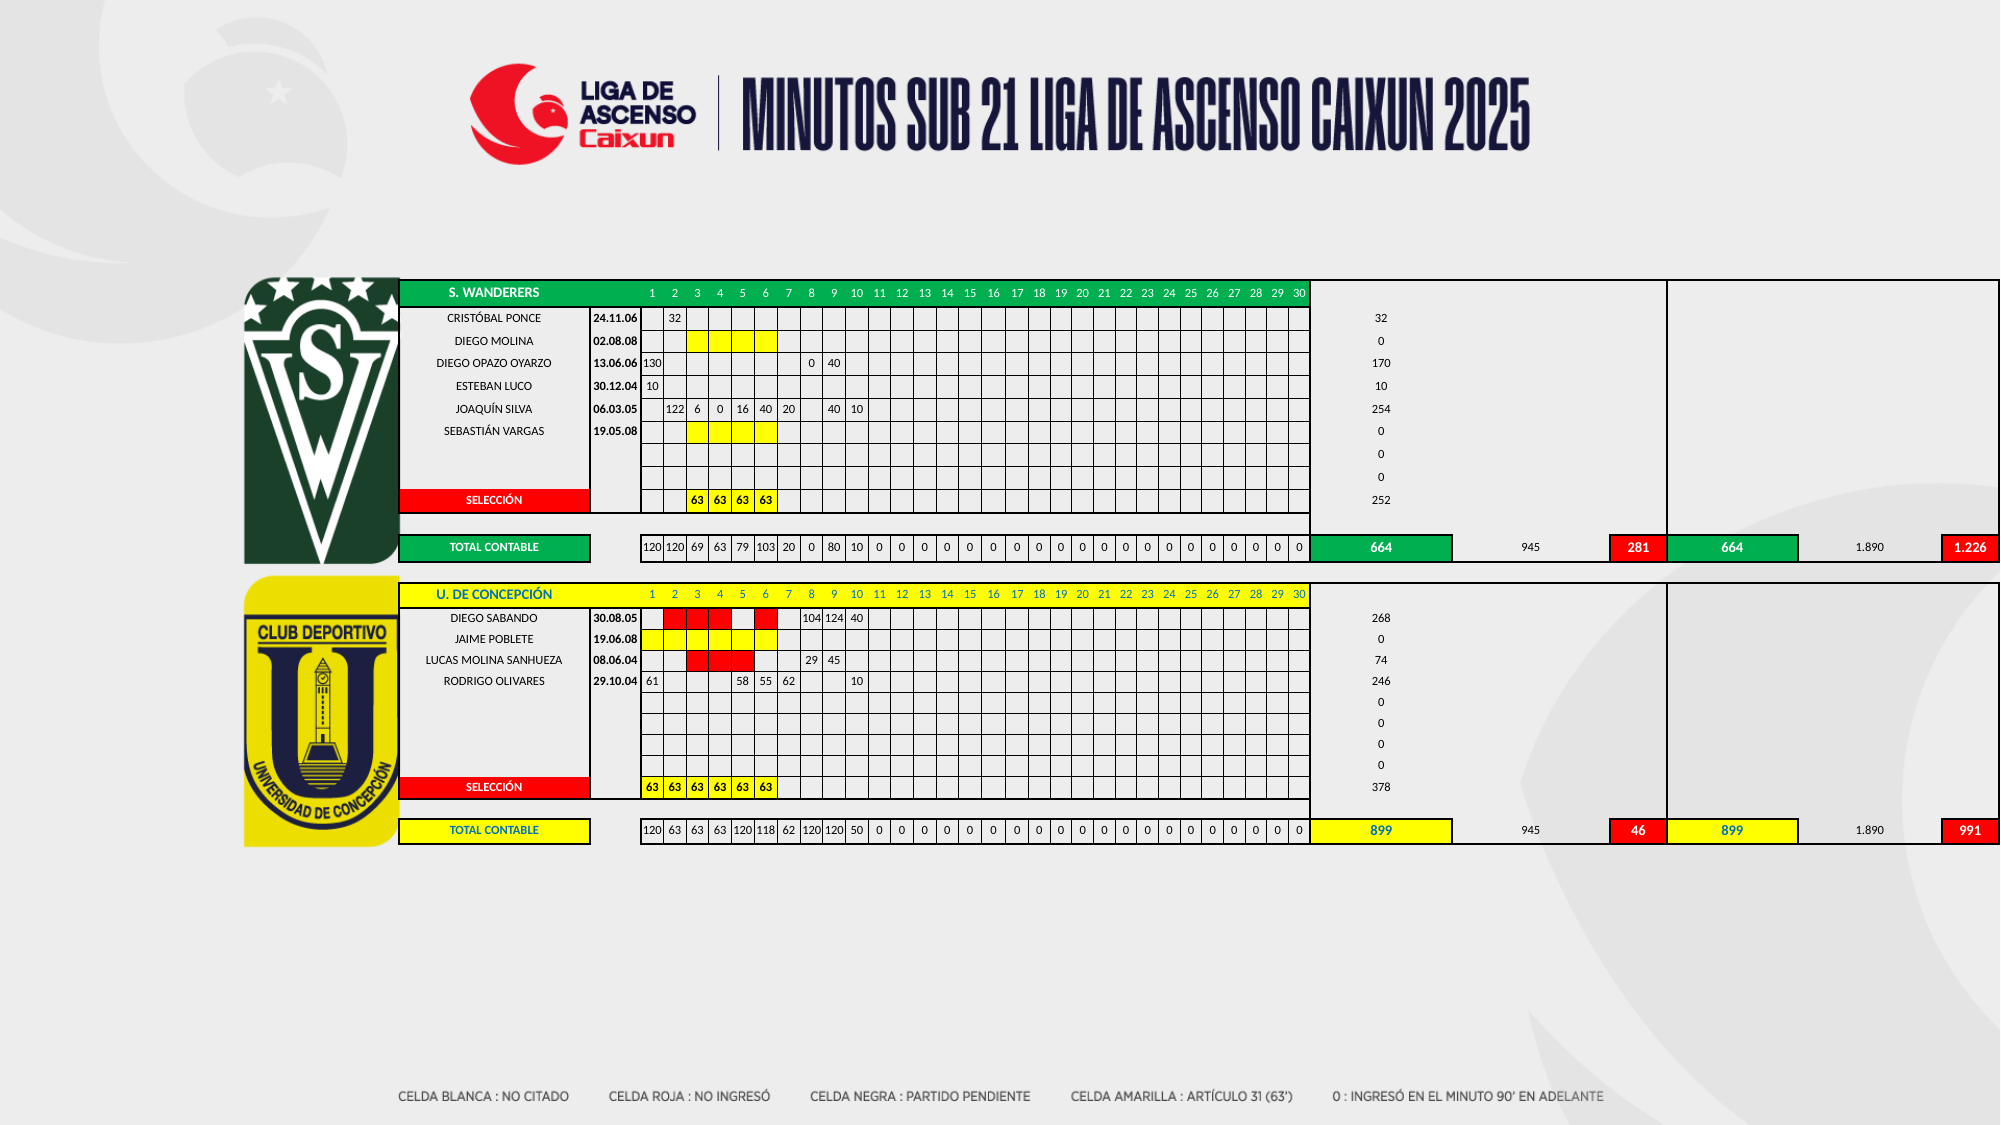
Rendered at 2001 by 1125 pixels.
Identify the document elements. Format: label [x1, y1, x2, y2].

table_cell [891, 308, 913, 330]
table_cell [1181, 820, 1201, 843]
table_cell [687, 609, 708, 629]
table_cell [1246, 609, 1266, 629]
table_cell [1181, 444, 1201, 466]
table_cell [642, 399, 663, 421]
table_cell [846, 467, 868, 489]
table_cell [914, 444, 936, 466]
table_cell [1006, 714, 1028, 734]
table_cell [869, 693, 890, 713]
table_cell [869, 399, 890, 421]
table_cell [959, 399, 981, 421]
table_cell [1006, 672, 1028, 692]
table_cell [959, 777, 981, 798]
table_cell [1246, 693, 1266, 713]
table_cell [687, 467, 708, 489]
table_cell [1072, 651, 1093, 671]
table_cell [1072, 376, 1093, 398]
table_cell [801, 308, 822, 330]
table_cell [399, 800, 1309, 844]
table_cell [1224, 399, 1245, 421]
table_cell [1094, 331, 1115, 352]
table_cell [891, 672, 913, 692]
table_cell [1094, 756, 1115, 776]
table_cell [914, 376, 936, 398]
table_cell [642, 308, 663, 330]
table_cell [982, 756, 1005, 776]
table_cell [687, 490, 708, 512]
table_cell [1289, 672, 1309, 692]
table_cell [1181, 353, 1201, 375]
table_cell [823, 609, 845, 629]
table_cell [937, 490, 958, 512]
table_cell [1116, 735, 1136, 755]
table_cell [891, 820, 913, 843]
table_cell [1116, 651, 1136, 671]
table_cell [1006, 376, 1028, 398]
table_cell [709, 651, 731, 671]
table_cell [891, 490, 913, 512]
table_cell [400, 820, 589, 843]
table_cell [1943, 536, 1998, 561]
table_cell [1029, 353, 1050, 375]
table_cell [1094, 630, 1115, 650]
table_cell [1137, 308, 1158, 330]
table_cell [982, 490, 1005, 512]
table_cell [891, 444, 913, 466]
table_cell [1181, 735, 1201, 755]
table_header [1311, 584, 1666, 608]
table_cell [1224, 353, 1245, 375]
table_cell [1267, 630, 1288, 650]
table_cell [687, 376, 708, 398]
table_cell [1311, 307, 1666, 561]
table_cell [1202, 693, 1223, 713]
table_cell [891, 536, 913, 561]
table_cell [1159, 422, 1180, 443]
table_cell [1159, 651, 1180, 671]
table_cell [1224, 693, 1245, 713]
table_cell [1246, 331, 1266, 352]
table_cell [1094, 714, 1115, 734]
table_cell [1267, 308, 1288, 330]
table_cell [914, 777, 936, 798]
table_cell [1267, 467, 1288, 489]
table_cell [1094, 820, 1115, 843]
table_cell [1051, 714, 1071, 734]
table_cell [914, 609, 936, 629]
table_cell [1137, 422, 1158, 443]
table_cell [1137, 490, 1158, 512]
table_cell [1224, 422, 1245, 443]
table_cell [687, 777, 708, 798]
table_cell [801, 820, 822, 843]
table_cell [1246, 467, 1266, 489]
table_cell [982, 308, 1005, 330]
table_cell [1006, 353, 1028, 375]
table_cell [982, 714, 1005, 734]
table_cell [1159, 467, 1180, 489]
picture [0, 0, 2001, 1125]
table_cell [937, 444, 958, 466]
table_cell [732, 422, 754, 443]
table_cell [869, 444, 890, 466]
table_cell [1202, 376, 1223, 398]
table_cell [1094, 672, 1115, 692]
table_cell [1267, 331, 1288, 352]
table_cell [914, 467, 936, 489]
table_cell [1137, 444, 1158, 466]
table_cell [937, 735, 958, 755]
table_cell [1202, 630, 1223, 650]
table_cell [1202, 714, 1223, 734]
table_cell [664, 630, 686, 650]
table_cell [778, 308, 800, 330]
table_cell [1072, 331, 1093, 352]
table_cell [1181, 609, 1201, 629]
table_cell [1051, 331, 1071, 352]
table_cell [732, 609, 754, 629]
table_cell [982, 735, 1005, 755]
table_cell [801, 609, 822, 629]
table_cell [1202, 399, 1223, 421]
table_cell [869, 651, 890, 671]
table_cell [1289, 467, 1309, 489]
table_cell [642, 735, 663, 755]
table_cell [1668, 820, 1797, 843]
table_cell [778, 490, 800, 512]
table_cell [1289, 353, 1309, 375]
table_cell [778, 630, 800, 650]
table_cell [982, 353, 1005, 375]
table_cell [1267, 820, 1288, 843]
table_cell [755, 735, 777, 755]
table_cell [823, 735, 845, 755]
table_cell [801, 353, 822, 375]
table_cell [732, 630, 754, 650]
table_cell [801, 777, 822, 798]
table_cell [1224, 651, 1245, 671]
table_cell [891, 399, 913, 421]
table_cell [709, 820, 731, 843]
table_cell [891, 756, 913, 776]
table_cell [846, 630, 868, 650]
table_cell [1159, 630, 1180, 650]
table_cell [1029, 399, 1050, 421]
table_cell [1137, 353, 1158, 375]
table_cell [914, 714, 936, 734]
table_cell [1289, 308, 1309, 330]
table_cell [664, 399, 686, 421]
table_cell [664, 467, 686, 489]
table_cell [1289, 444, 1309, 466]
table_cell [591, 609, 640, 798]
table_cell [801, 693, 822, 713]
table_cell [1116, 422, 1136, 443]
table_cell [1072, 756, 1093, 776]
table_cell [937, 820, 958, 843]
table_cell [664, 777, 686, 798]
table_cell [1159, 693, 1180, 713]
table_cell [823, 308, 845, 330]
table_cell [709, 735, 731, 755]
table_cell [937, 777, 958, 798]
table_cell [1137, 609, 1158, 629]
table_cell [642, 609, 663, 629]
table_cell [1224, 308, 1245, 330]
table_cell [1181, 714, 1201, 734]
table_cell [823, 651, 845, 671]
table_cell [732, 467, 754, 489]
table_cell [959, 672, 981, 692]
table_cell [1181, 777, 1201, 798]
table_cell [982, 672, 1005, 692]
table_cell [982, 376, 1005, 398]
table_header [400, 584, 1309, 607]
table_cell [732, 777, 754, 798]
table_cell [642, 820, 663, 843]
table_cell [709, 467, 731, 489]
table_header [1311, 281, 1666, 307]
table_cell [823, 399, 845, 421]
table_cell [1289, 693, 1309, 713]
table_cell [664, 331, 686, 352]
table_cell [664, 735, 686, 755]
table_cell [642, 630, 663, 650]
table_cell [846, 693, 868, 713]
table_cell [823, 490, 845, 512]
table_cell [1224, 756, 1245, 776]
table_cell [755, 714, 777, 734]
table_cell [1202, 651, 1223, 671]
table_cell [937, 672, 958, 692]
table_cell [1137, 630, 1158, 650]
table_cell [1267, 536, 1288, 561]
table_cell [937, 376, 958, 398]
table_cell [1072, 820, 1093, 843]
table_cell [869, 353, 890, 375]
table_cell [1006, 777, 1028, 798]
table_cell [1202, 777, 1223, 798]
table_cell [642, 422, 663, 443]
table_cell [1029, 376, 1050, 398]
table_cell [1267, 353, 1288, 375]
table_cell [823, 820, 845, 843]
table_cell [982, 630, 1005, 650]
table_cell [801, 630, 822, 650]
table_cell [869, 376, 890, 398]
table_cell [642, 331, 663, 352]
table_cell [846, 777, 868, 798]
table_cell [755, 308, 777, 330]
table_cell [801, 714, 822, 734]
table_cell [1029, 714, 1050, 734]
table_cell [914, 353, 936, 375]
table_cell [846, 735, 868, 755]
table_cell [732, 735, 754, 755]
table_cell [642, 536, 663, 561]
table_cell [1029, 777, 1050, 798]
table_cell [687, 820, 708, 843]
table_cell [1202, 672, 1223, 692]
table_cell [914, 651, 936, 671]
table_cell [914, 308, 936, 330]
table_cell [823, 777, 845, 798]
table_cell [937, 651, 958, 671]
table_cell [869, 756, 890, 776]
table_cell [1289, 376, 1309, 398]
table_cell [1072, 693, 1093, 713]
table_cell [937, 399, 958, 421]
table_cell [755, 820, 777, 843]
table_cell [1006, 735, 1028, 755]
table_cell [1006, 308, 1028, 330]
table_cell [664, 536, 686, 561]
table_cell [1072, 308, 1093, 330]
table_cell [778, 536, 800, 561]
table_cell [664, 308, 686, 330]
table_cell [778, 376, 800, 398]
table_cell [982, 651, 1005, 671]
table_cell [891, 651, 913, 671]
table_cell [1224, 672, 1245, 692]
table_cell [1006, 651, 1028, 671]
table_cell [801, 422, 822, 443]
table_cell [846, 331, 868, 352]
table_cell [755, 444, 777, 466]
table_cell [1072, 630, 1093, 650]
table_cell [664, 672, 686, 692]
table_cell [1029, 331, 1050, 352]
table_cell [1267, 399, 1288, 421]
table_cell [755, 536, 777, 561]
table_cell [1267, 672, 1288, 692]
table_cell [1072, 422, 1093, 443]
table_cell [664, 693, 686, 713]
table_cell [959, 490, 981, 512]
table_cell [687, 735, 708, 755]
table_cell [1051, 693, 1071, 713]
table_cell [664, 714, 686, 734]
table_cell [755, 490, 777, 512]
table_cell [1267, 444, 1288, 466]
table_cell [1224, 444, 1245, 466]
table_cell [869, 672, 890, 692]
table_cell [1051, 490, 1071, 512]
table_cell [869, 820, 890, 843]
table_cell [982, 444, 1005, 466]
table_cell [959, 308, 981, 330]
table_cell [982, 536, 1005, 561]
table_cell [1116, 331, 1136, 352]
table_cell [1246, 672, 1266, 692]
table_cell [959, 693, 981, 713]
table_cell [1289, 490, 1309, 512]
table_cell [709, 777, 731, 798]
table_cell [1137, 651, 1158, 671]
table_cell [1051, 422, 1071, 443]
table_cell [1246, 422, 1266, 443]
table_cell [1006, 820, 1028, 843]
table_cell [982, 467, 1005, 489]
table_cell [1202, 308, 1223, 330]
table_cell [914, 672, 936, 692]
table_cell [778, 714, 800, 734]
table_cell [709, 444, 731, 466]
table_cell [891, 467, 913, 489]
table_cell [1311, 820, 1451, 843]
table_header [1668, 584, 1998, 608]
table_cell [1116, 756, 1136, 776]
table_cell [846, 672, 868, 692]
table_cell [914, 536, 936, 561]
table_cell [1289, 422, 1309, 443]
table_cell [846, 444, 868, 466]
table_cell [755, 672, 777, 692]
table_cell [687, 536, 708, 561]
table_cell [937, 714, 958, 734]
table_cell [1224, 714, 1245, 734]
table_cell [1029, 467, 1050, 489]
table_cell [664, 444, 686, 466]
table_cell [755, 693, 777, 713]
table_cell [801, 651, 822, 671]
table_cell [869, 777, 890, 798]
table_cell [846, 353, 868, 375]
table_cell [1051, 308, 1071, 330]
table_cell [642, 444, 663, 466]
table_cell [1116, 376, 1136, 398]
table_cell [959, 376, 981, 398]
table_cell [823, 376, 845, 398]
table_cell [1051, 353, 1071, 375]
table_cell [1224, 536, 1245, 561]
table_cell [801, 376, 822, 398]
table_cell [1006, 630, 1028, 650]
table_cell [1006, 609, 1028, 629]
table_cell [1094, 444, 1115, 466]
table_cell [1311, 536, 1451, 561]
table_cell [709, 490, 731, 512]
table_cell [664, 609, 686, 629]
table_cell [801, 536, 822, 561]
table_cell [1006, 467, 1028, 489]
table_cell [1159, 490, 1180, 512]
table_cell [959, 422, 981, 443]
table_cell [709, 630, 731, 650]
table_cell [755, 651, 777, 671]
table_cell [732, 490, 754, 512]
table_cell [914, 331, 936, 352]
table_cell [1051, 399, 1071, 421]
table_cell [642, 672, 663, 692]
table_cell [1116, 820, 1136, 843]
table_cell [1116, 714, 1136, 734]
table_cell [709, 756, 731, 776]
table_cell [732, 756, 754, 776]
table_cell [1202, 756, 1223, 776]
table_cell [1289, 536, 1309, 561]
table_cell [1668, 608, 1998, 843]
table_cell [1159, 536, 1180, 561]
table_cell [1116, 467, 1136, 489]
table_cell [869, 735, 890, 755]
table_cell [823, 630, 845, 650]
table_cell [823, 444, 845, 466]
table_cell [891, 735, 913, 755]
table_cell [1181, 422, 1201, 443]
table_header [1668, 281, 1998, 307]
table_cell [755, 376, 777, 398]
table_cell [1668, 536, 1797, 561]
table_cell [642, 353, 663, 375]
table_cell [1267, 756, 1288, 776]
table_cell [1246, 820, 1266, 843]
table_cell [1116, 353, 1136, 375]
table_cell [778, 777, 800, 798]
table_cell [891, 353, 913, 375]
table_cell [1246, 399, 1266, 421]
table_cell [1006, 536, 1028, 561]
table_cell [846, 376, 868, 398]
table_cell [959, 536, 981, 561]
table_cell [732, 820, 754, 843]
table_cell [846, 490, 868, 512]
table_cell [1072, 536, 1093, 561]
table_cell [1159, 444, 1180, 466]
table_cell [1137, 399, 1158, 421]
table_cell [1289, 331, 1309, 352]
table_cell [732, 714, 754, 734]
table_cell [1267, 422, 1288, 443]
table_cell [778, 820, 800, 843]
table_cell [709, 536, 731, 561]
table_cell [732, 672, 754, 692]
table_cell [959, 331, 981, 352]
table_cell [914, 399, 936, 421]
table_cell [846, 820, 868, 843]
table_cell [1267, 376, 1288, 398]
table_cell [1246, 444, 1266, 466]
table_cell [1029, 308, 1050, 330]
table_cell [1029, 672, 1050, 692]
table_cell [1246, 630, 1266, 650]
table_cell [709, 308, 731, 330]
table_cell [400, 308, 589, 512]
table_cell [1051, 376, 1071, 398]
table_cell [1159, 672, 1180, 692]
table_cell [1116, 672, 1136, 692]
table_cell [1181, 490, 1201, 512]
table_cell [1159, 376, 1180, 398]
table_cell [1246, 308, 1266, 330]
table_cell [755, 609, 777, 629]
table_cell [1202, 735, 1223, 755]
table_cell [891, 693, 913, 713]
table_cell [959, 609, 981, 629]
table_cell [1072, 672, 1093, 692]
table_cell [823, 422, 845, 443]
table_cell [1094, 467, 1115, 489]
table_cell [755, 399, 777, 421]
table_cell [1029, 651, 1050, 671]
table_cell [959, 353, 981, 375]
table_cell [1051, 756, 1071, 776]
table_cell [801, 331, 822, 352]
table_cell [823, 693, 845, 713]
table_cell [1246, 735, 1266, 755]
table_cell [778, 756, 800, 776]
table_cell [1116, 536, 1136, 561]
table_cell [1029, 444, 1050, 466]
table_cell [664, 490, 686, 512]
table_cell [778, 444, 800, 466]
table_cell [687, 756, 708, 776]
table_cell [891, 422, 913, 443]
table_cell [1094, 536, 1115, 561]
table_cell [1159, 609, 1180, 629]
table_cell [732, 444, 754, 466]
table_header [400, 281, 1309, 306]
table_cell [1202, 820, 1223, 843]
table_cell [846, 756, 868, 776]
table_cell [937, 422, 958, 443]
table_cell [801, 399, 822, 421]
table_cell [778, 467, 800, 489]
table_cell [1159, 735, 1180, 755]
table_cell [1116, 490, 1136, 512]
table_cell [778, 735, 800, 755]
table_cell [1202, 467, 1223, 489]
table_cell [1202, 536, 1223, 561]
table_cell [778, 609, 800, 629]
table_cell [664, 376, 686, 398]
table_cell [1137, 376, 1158, 398]
table_cell [869, 490, 890, 512]
table_cell [1159, 777, 1180, 798]
table_cell [801, 756, 822, 776]
table_cell [1006, 399, 1028, 421]
table_cell [778, 353, 800, 375]
table_cell [959, 820, 981, 843]
table_cell [709, 672, 731, 692]
table_cell [778, 422, 800, 443]
table_cell [1051, 735, 1071, 755]
table_cell [937, 693, 958, 713]
table_cell [1267, 693, 1288, 713]
table_cell [1224, 609, 1245, 629]
table_cell [664, 422, 686, 443]
table_cell [687, 308, 708, 330]
table_cell [982, 399, 1005, 421]
table_cell [959, 467, 981, 489]
table_cell [732, 331, 754, 352]
table_cell [400, 609, 589, 798]
table_cell [959, 714, 981, 734]
table_cell [1943, 820, 1998, 843]
table_cell [823, 714, 845, 734]
table_cell [914, 422, 936, 443]
table_cell [1668, 307, 1998, 561]
table_cell [1246, 490, 1266, 512]
table_cell [400, 536, 589, 561]
table_cell [1289, 756, 1309, 776]
table_cell [1051, 820, 1071, 843]
table_cell [1072, 353, 1093, 375]
table_cell [687, 399, 708, 421]
table_cell [1137, 756, 1158, 776]
table_cell [823, 756, 845, 776]
table_cell [1006, 756, 1028, 776]
table_cell [1094, 422, 1115, 443]
table_cell [937, 609, 958, 629]
table_cell [1116, 308, 1136, 330]
table_cell [1267, 651, 1288, 671]
table_cell [1072, 399, 1093, 421]
table_cell [1289, 609, 1309, 629]
table_cell [709, 399, 731, 421]
table_cell [982, 331, 1005, 352]
table_cell [1137, 714, 1158, 734]
table_cell [1181, 630, 1201, 650]
table_cell [1246, 756, 1266, 776]
table_cell [1094, 735, 1115, 755]
table_cell [1094, 651, 1115, 671]
table_cell [1137, 467, 1158, 489]
table_cell [891, 630, 913, 650]
table_cell [1137, 693, 1158, 713]
table_cell [846, 399, 868, 421]
table_cell [891, 376, 913, 398]
table_cell [1159, 714, 1180, 734]
table_cell [709, 331, 731, 352]
table_cell [1289, 630, 1309, 650]
table_cell [959, 630, 981, 650]
table_cell [1159, 756, 1180, 776]
table_cell [1116, 609, 1136, 629]
table_cell [801, 672, 822, 692]
table_cell [1116, 399, 1136, 421]
table_cell [1181, 376, 1201, 398]
table_cell [1029, 735, 1050, 755]
table_cell [1116, 777, 1136, 798]
table_cell [1006, 331, 1028, 352]
table_cell [891, 609, 913, 629]
table_cell [823, 536, 845, 561]
table_cell [755, 777, 777, 798]
table_cell [1051, 777, 1071, 798]
table_cell [801, 444, 822, 466]
table_cell [687, 353, 708, 375]
table_cell [1072, 714, 1093, 734]
table_cell [846, 308, 868, 330]
table_cell [1072, 444, 1093, 466]
table_cell [642, 693, 663, 713]
table_cell [1181, 536, 1201, 561]
table_cell [937, 467, 958, 489]
table_cell [1116, 444, 1136, 466]
table_cell [891, 714, 913, 734]
table_cell [937, 353, 958, 375]
table_cell [891, 777, 913, 798]
table_cell [982, 609, 1005, 629]
table_cell [801, 467, 822, 489]
table_cell [664, 651, 686, 671]
table_cell [1137, 735, 1158, 755]
table_cell [1289, 820, 1309, 843]
table_cell [778, 331, 800, 352]
table_cell [1246, 651, 1266, 671]
table_cell [1202, 331, 1223, 352]
table_cell [823, 672, 845, 692]
table_cell [1246, 714, 1266, 734]
table_cell [914, 735, 936, 755]
table_cell [1246, 536, 1266, 561]
table_cell [1159, 331, 1180, 352]
table_cell [1267, 609, 1288, 629]
table_cell [1159, 353, 1180, 375]
table_cell [1094, 308, 1115, 330]
table_cell [755, 331, 777, 352]
table_cell [1072, 777, 1093, 798]
table_cell [869, 422, 890, 443]
table_cell [1202, 353, 1223, 375]
table_cell [1289, 399, 1309, 421]
table_cell [1181, 651, 1201, 671]
table_cell [687, 693, 708, 713]
table_cell [1202, 490, 1223, 512]
table_cell [687, 630, 708, 650]
table_cell [1267, 490, 1288, 512]
table_cell [914, 490, 936, 512]
table_cell [755, 630, 777, 650]
table_cell [732, 399, 754, 421]
table_cell [1051, 536, 1071, 561]
table_cell [982, 820, 1005, 843]
table_cell [1224, 331, 1245, 352]
table_cell [1181, 756, 1201, 776]
table_cell [1267, 777, 1288, 798]
table_cell [642, 376, 663, 398]
table_cell [687, 714, 708, 734]
table_cell [1202, 609, 1223, 629]
table_cell [1006, 490, 1028, 512]
table_cell [1289, 651, 1309, 671]
table_cell [891, 331, 913, 352]
table_cell [1116, 693, 1136, 713]
table_cell [823, 353, 845, 375]
table_cell [1029, 422, 1050, 443]
table_cell [1006, 693, 1028, 713]
table_cell [1181, 693, 1201, 713]
table_cell [1029, 490, 1050, 512]
table_cell [846, 422, 868, 443]
table_cell [399, 514, 1309, 562]
table_cell [869, 308, 890, 330]
table_cell [709, 376, 731, 398]
table_cell [1137, 820, 1158, 843]
table_cell [1181, 308, 1201, 330]
table_cell [1181, 331, 1201, 352]
table_cell [1181, 399, 1201, 421]
table_cell [937, 536, 958, 561]
table_cell [1094, 777, 1115, 798]
table_cell [1094, 353, 1115, 375]
table_cell [732, 651, 754, 671]
table_cell [1137, 536, 1158, 561]
table_cell [846, 536, 868, 561]
table_cell [732, 353, 754, 375]
table_cell [846, 714, 868, 734]
table_cell [1072, 735, 1093, 755]
table_cell [846, 609, 868, 629]
table_cell [709, 422, 731, 443]
table_cell [1224, 735, 1245, 755]
table_cell [823, 331, 845, 352]
table_cell [869, 630, 890, 650]
table_cell [869, 331, 890, 352]
table_cell [687, 444, 708, 466]
table_cell [914, 693, 936, 713]
table_cell [1094, 376, 1115, 398]
table_cell [642, 467, 663, 489]
table_cell [642, 756, 663, 776]
table_cell [1029, 820, 1050, 843]
table_cell [1224, 467, 1245, 489]
table_cell [732, 536, 754, 561]
table_cell [1181, 672, 1201, 692]
table_cell [869, 467, 890, 489]
table_cell [755, 422, 777, 443]
table_cell [1246, 376, 1266, 398]
table_cell [778, 672, 800, 692]
table_cell [687, 422, 708, 443]
table_cell [1051, 444, 1071, 466]
table_cell [642, 651, 663, 671]
table_cell [1267, 714, 1288, 734]
table_cell [755, 467, 777, 489]
table_cell [937, 756, 958, 776]
table_cell [1029, 609, 1050, 629]
table_cell [1072, 609, 1093, 629]
table_cell [1137, 777, 1158, 798]
table_cell [642, 714, 663, 734]
table_cell [732, 308, 754, 330]
table_cell [959, 444, 981, 466]
table_cell [914, 820, 936, 843]
table_cell [1159, 308, 1180, 330]
table_cell [1094, 399, 1115, 421]
table_cell [959, 735, 981, 755]
table_cell [869, 714, 890, 734]
table_cell [846, 651, 868, 671]
table_cell [732, 376, 754, 398]
table_cell [778, 693, 800, 713]
table_cell [1051, 651, 1071, 671]
table_cell [732, 693, 754, 713]
table_cell [1137, 672, 1158, 692]
table_cell [778, 399, 800, 421]
table_cell [709, 693, 731, 713]
table_cell [642, 777, 663, 798]
table_cell [1051, 672, 1071, 692]
table_cell [709, 353, 731, 375]
table_cell [1029, 693, 1050, 713]
table_cell [982, 777, 1005, 798]
table_cell [1224, 820, 1245, 843]
table_cell [1224, 376, 1245, 398]
table_cell [642, 490, 663, 512]
table_cell [591, 308, 640, 512]
table_cell [687, 651, 708, 671]
table_cell [1246, 777, 1266, 798]
table_cell [1311, 608, 1666, 843]
table_cell [1029, 756, 1050, 776]
table_cell [1094, 693, 1115, 713]
table_cell [664, 820, 686, 843]
table_cell [1094, 609, 1115, 629]
table_cell [1072, 467, 1093, 489]
table_cell [1051, 609, 1071, 629]
table_cell [1611, 820, 1666, 843]
table_cell [1159, 820, 1180, 843]
table_cell [1006, 422, 1028, 443]
table_cell [664, 353, 686, 375]
table_cell [778, 651, 800, 671]
table_cell [1094, 490, 1115, 512]
table_cell [869, 536, 890, 561]
table_cell [709, 609, 731, 629]
table_cell [959, 651, 981, 671]
table_cell [687, 672, 708, 692]
table_cell [1029, 630, 1050, 650]
table_cell [937, 630, 958, 650]
table_cell [1181, 467, 1201, 489]
table_cell [1159, 399, 1180, 421]
table_cell [823, 467, 845, 489]
table_cell [1267, 735, 1288, 755]
table_cell [869, 609, 890, 629]
table_cell [1202, 444, 1223, 466]
table_cell [1029, 536, 1050, 561]
table_cell [709, 714, 731, 734]
table_cell [937, 331, 958, 352]
table_cell [1051, 630, 1071, 650]
table_cell [1202, 422, 1223, 443]
table_cell [1224, 630, 1245, 650]
table_cell [687, 331, 708, 352]
table_cell [801, 735, 822, 755]
table_cell [914, 630, 936, 650]
table_cell [1224, 777, 1245, 798]
table_cell [982, 422, 1005, 443]
table_cell [1116, 630, 1136, 650]
table_cell [1137, 331, 1158, 352]
table_cell [1289, 714, 1309, 734]
table_cell [755, 756, 777, 776]
table_cell [801, 490, 822, 512]
table_cell [1289, 735, 1309, 755]
table_cell [1246, 353, 1266, 375]
table_cell [1224, 490, 1245, 512]
table_cell [1051, 467, 1071, 489]
table_cell [1072, 490, 1093, 512]
table_cell [982, 693, 1005, 713]
table_cell [1006, 444, 1028, 466]
table_cell [664, 756, 686, 776]
table_cell [914, 756, 936, 776]
table_cell [755, 353, 777, 375]
table_cell [937, 308, 958, 330]
table_cell [1611, 536, 1666, 561]
table_cell [959, 756, 981, 776]
table_cell [1289, 777, 1309, 798]
